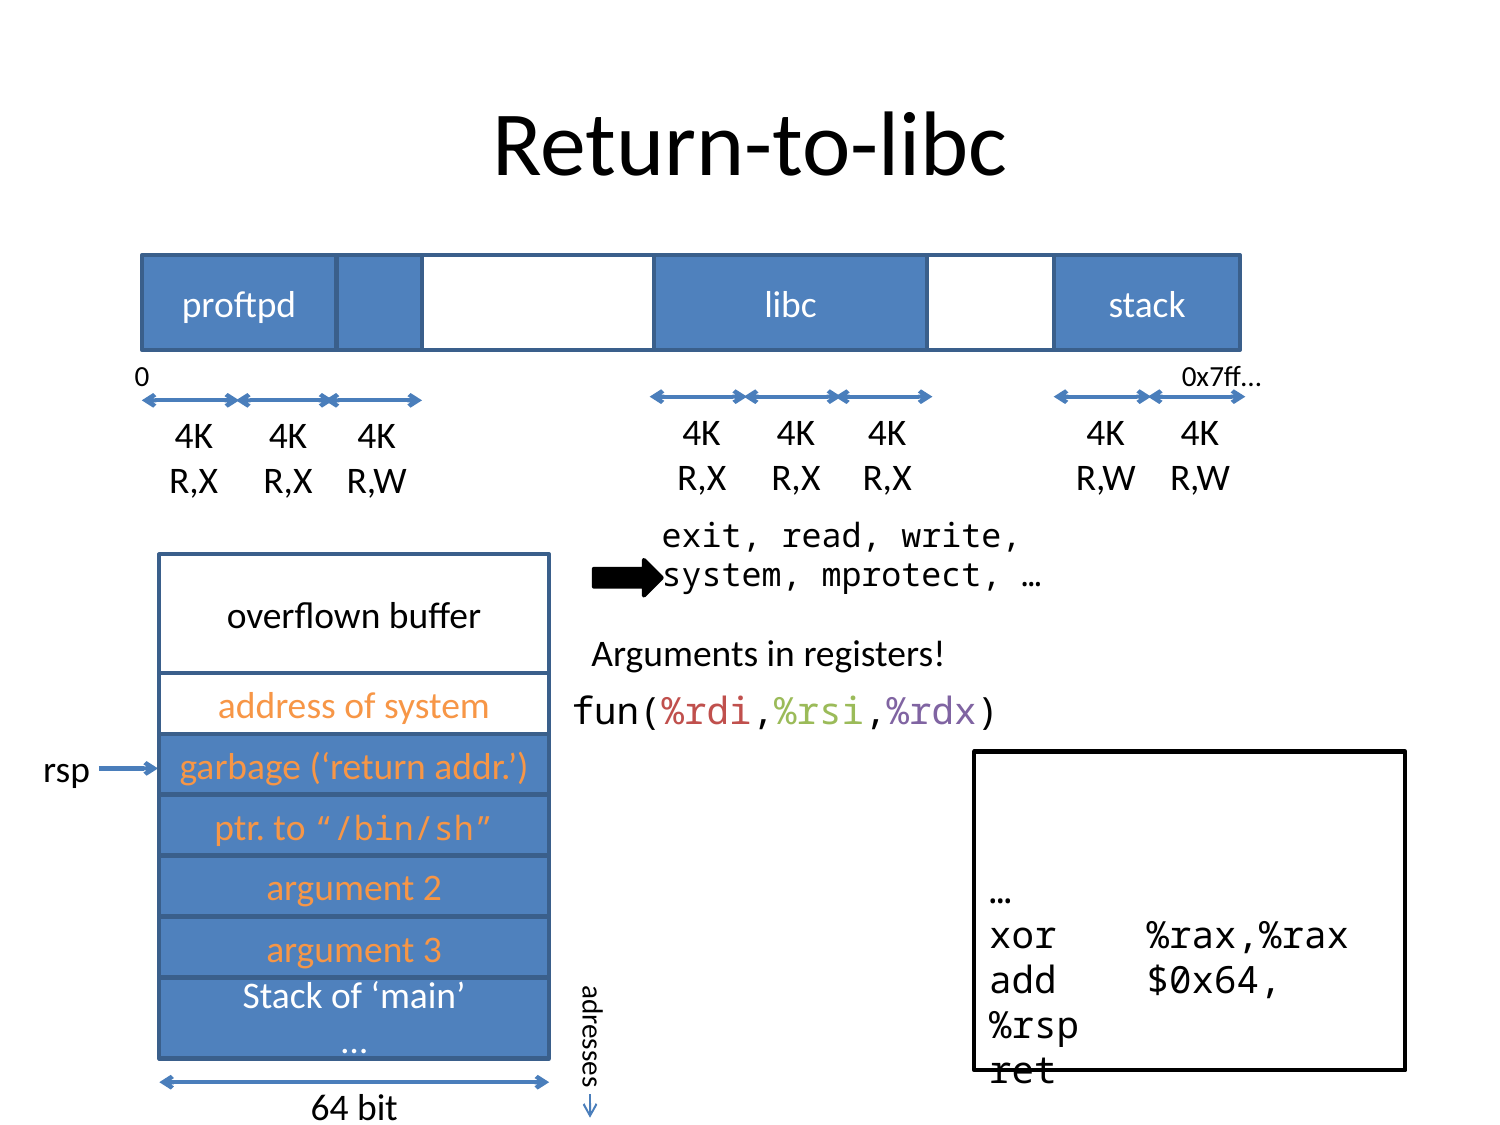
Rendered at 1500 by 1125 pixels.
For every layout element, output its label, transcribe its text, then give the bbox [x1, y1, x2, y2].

text_box 4K R,W [331, 406, 422, 509]
text_box 4K R,X [662, 405, 742, 506]
text_box address of system [157, 675, 551, 732]
text_box 4K R,X [756, 405, 836, 506]
text_box [424, 253, 656, 352]
text_box argument 3 [157, 915, 551, 980]
text_box rsp [28, 738, 114, 798]
text_box [334, 253, 424, 352]
text_box Arguments in registers! [576, 621, 961, 679]
text_box argument 2 [157, 853, 551, 915]
text_box ptr. to “/bin/sh” [157, 792, 551, 853]
text_box 4K R,W [1155, 402, 1245, 506]
text_box 4K R,X [248, 409, 328, 509]
text_box garbage (‘return addr.’) [157, 732, 551, 792]
text_box 4K R,W [1060, 405, 1151, 506]
text_box … xor %rax,%rax add $0x64, %rsp ret [972, 749, 1407, 1072]
text_box 4K R,X [154, 409, 234, 509]
text_box [591, 558, 664, 598]
text_box [925, 253, 1056, 352]
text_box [320, 403, 328, 408]
text_box fun(%rdi,%rsi,%rdx) [556, 679, 1014, 740]
text_box adresses [569, 970, 620, 1103]
text_box 0x7ff… [1167, 349, 1277, 400]
text_box libc [656, 253, 925, 352]
text_box exit, read, write, system, mprotect, … [646, 506, 1057, 601]
text_box 64 bit [295, 1075, 413, 1081]
text_box overflown buffer [157, 552, 551, 675]
text_box 0 [119, 349, 165, 400]
text_box 64 bit [295, 1090, 413, 1125]
title Return-to-libc [75, 45, 1425, 233]
text_box proftpd [140, 253, 334, 352]
text_box stack [1056, 253, 1242, 352]
text_box Stack of ‘main’ … [157, 980, 551, 1061]
text_box 4K R,X [847, 405, 927, 506]
